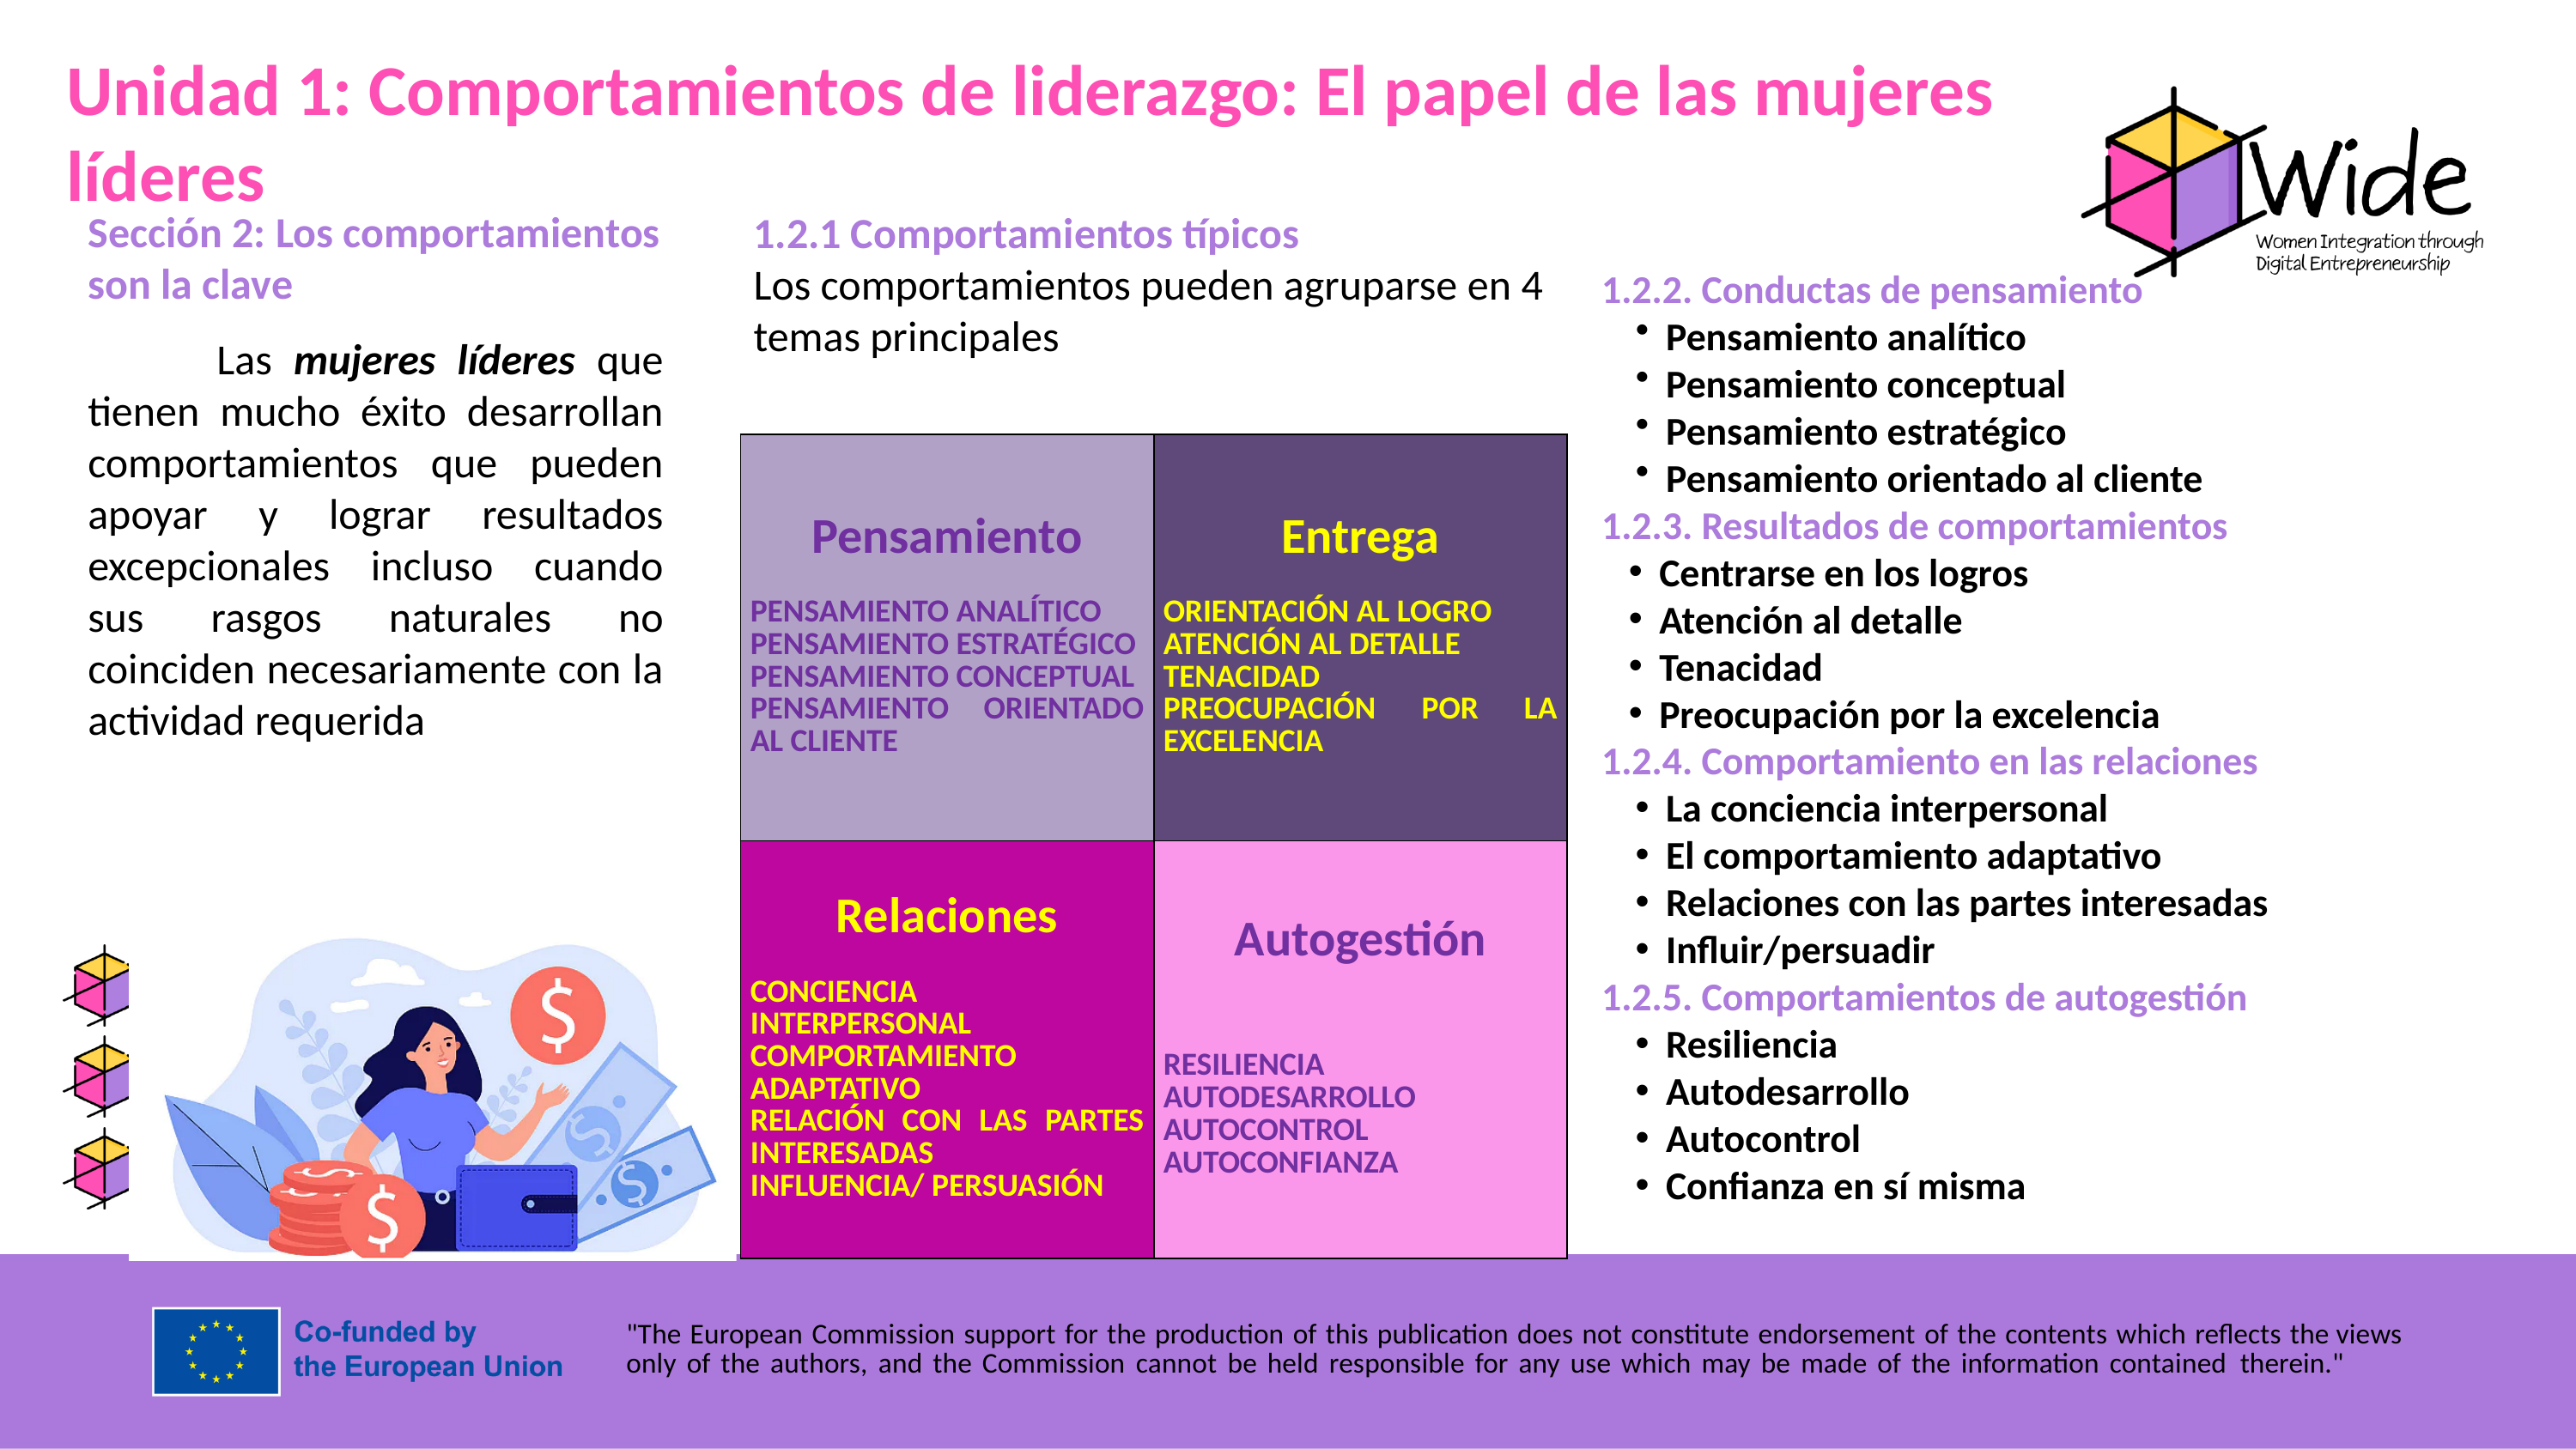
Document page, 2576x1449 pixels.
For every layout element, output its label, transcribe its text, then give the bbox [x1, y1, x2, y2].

table_cell Relaciones CONCIENCIA INTERPERSONAL COMPORTAMIENTO ADAPTATIVO RELACIÓN CON LAS PARTES INTERESADAS INFLUENCIA/ PERSUASIÓN [741, 841, 1153, 1258]
text_box 1.2.1 Comportamientos típicos Los comportamientos pueden agruparse en 4 temas principales [740, 222, 1557, 367]
table_cell Autogestión RESILIENCIA AUTODESARROLLO AUTOCONTROL AUTOCONFIANZA [1155, 841, 1566, 1258]
picture [149, 1304, 593, 1399]
table_header Entrega ORIENTACIÓN AL LOGRO ATENCIÓN AL DETALLE TENACIDAD PREOCUPACIÓN POR LA EXCELENCIA [1155, 435, 1566, 840]
table_header Pensamiento PENSAMIENTO ANALÍTICO PENSAMIENTO ESTRATÉGICO PENSAMIENTO CONCEPTUAL PENSAMIENTO ORIENTADO AL CLIENTE [741, 435, 1153, 840]
text_box Sección 2: Los comportamientos son la clave [75, 198, 683, 314]
picture [2017, 27, 2552, 336]
text_box Unidad 1: Comportamientos de liderazgo: El papel de las mujeres líderes [53, 37, 2115, 222]
picture [63, 927, 737, 1261]
text_box 1.2.2. Conductas de pensamiento Pensamiento analítico Pensamiento conceptual Pensamiento estratégico Pensamiento orientado al cliente 1.2.3. Resultados de comportamientos Centrarse en los logros Atención al detalle Tenacidad Preocupación por la excelencia 1.2.4. Comportamiento en las relaciones La conciencia interpersonal El comportamiento adaptativo Relaciones con las partes interesadas Influir/persuadir 1.2.5. Comportamientos de autogestión Resiliencia Autodesarrollo Autocontrol Confianza en sí misma [1589, 257, 2447, 1215]
text_box Las mujeres líderes que tienen mucho éxito desarrollan comportamientos que pueden apoyar y lograr resultados excepcionales incluso cuando sus rasgos naturales no coinciden necesariamente con la actividad requerida [75, 325, 677, 751]
